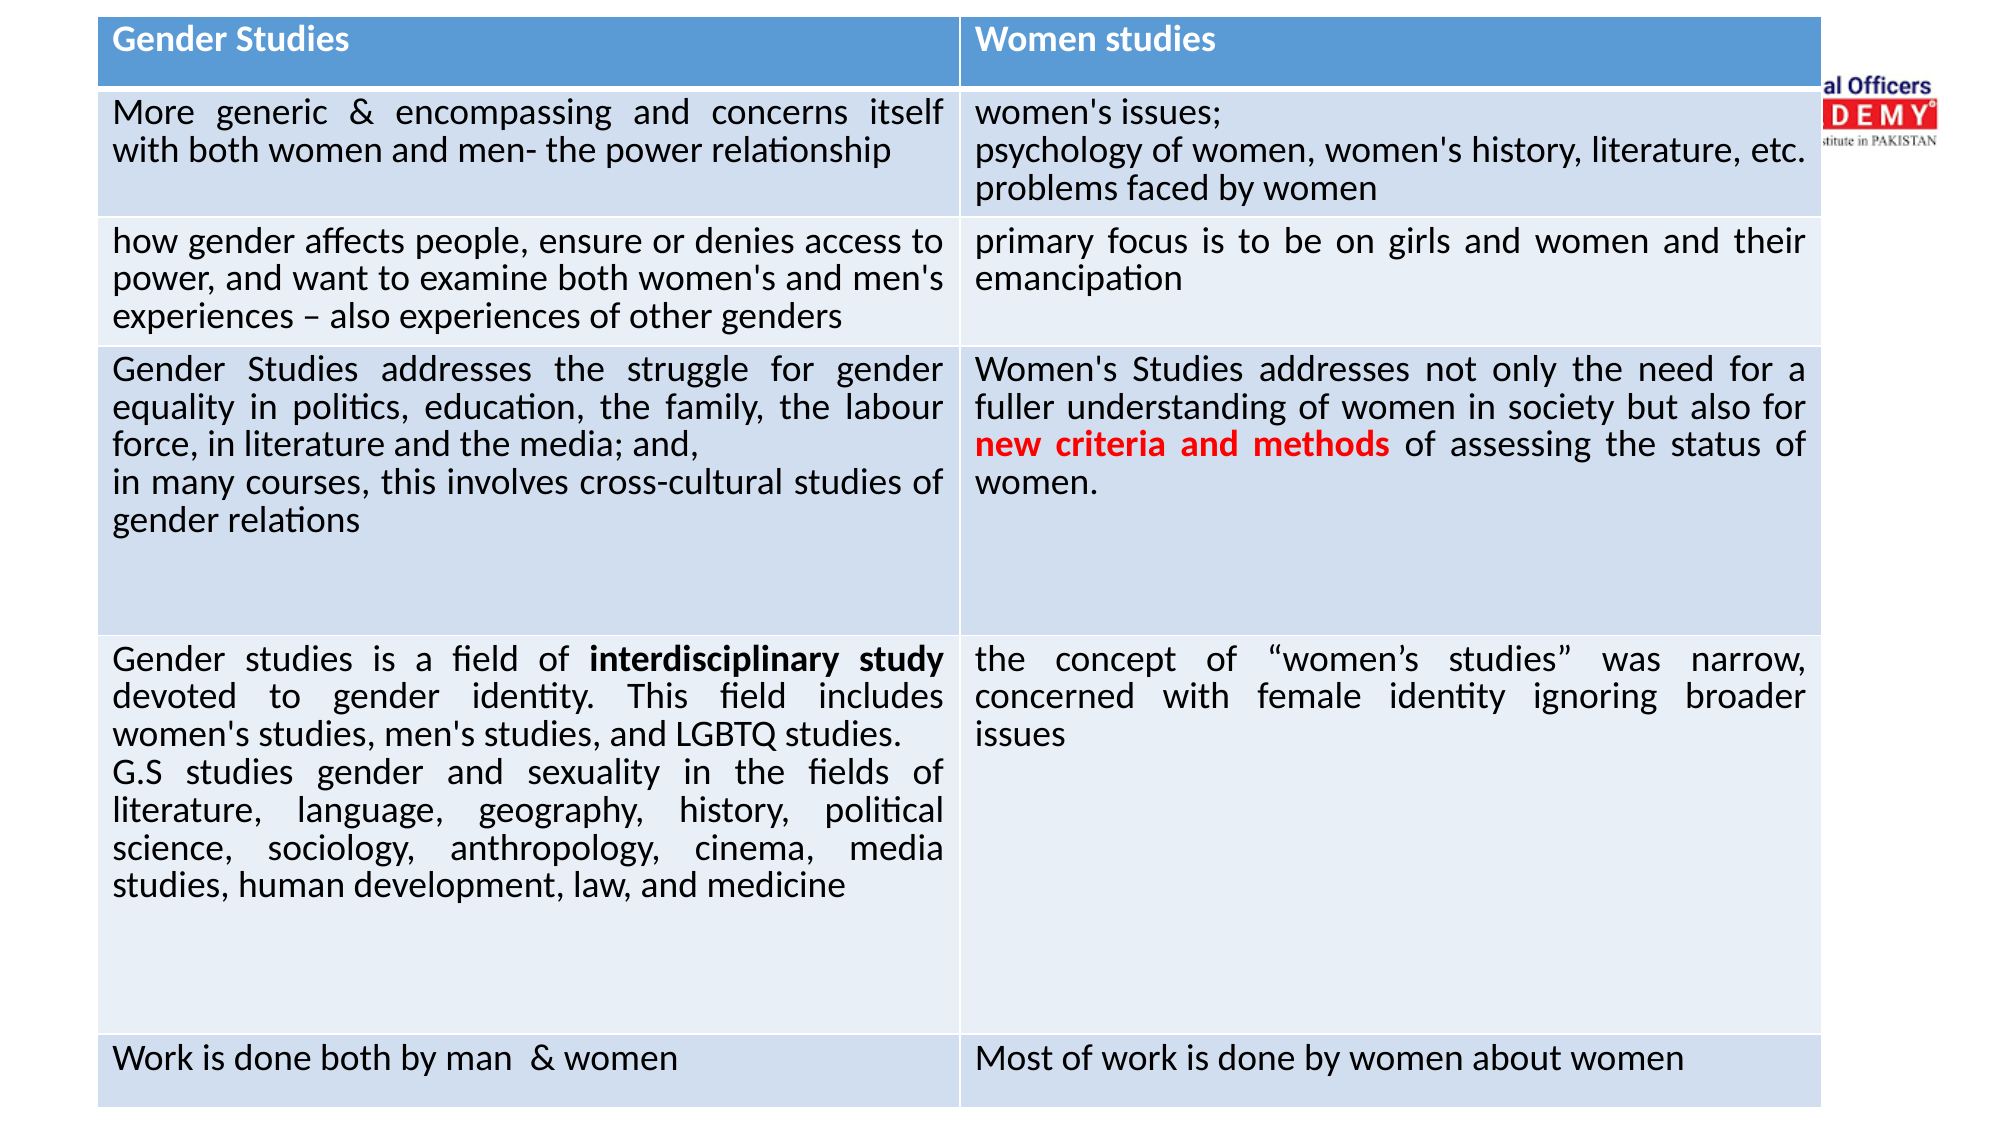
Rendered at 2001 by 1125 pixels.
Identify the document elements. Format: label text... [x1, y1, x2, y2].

table_cell Most of work is done by women about women [961, 1035, 1821, 1107]
table_cell More generic & encompassing and concerns itself with both women and men- the power relationship [98, 92, 959, 216]
table_header Women studies [961, 17, 1821, 86]
table_cell Gender studies is a field of interdisciplinary study devoted to gender identity. This field includes women's studies, men's studies, and LGBTQ studies. G.S studies gender and sexuality in the fields of literature, language, geography, history, political science, sociology, anthropology, cinema, media studies, human development, law, and medicine [98, 636, 959, 1033]
table_cell Work is done both by man & women [98, 1035, 959, 1107]
picture [1597, 0, 2000, 246]
table_cell primary focus is to be on girls and women and their emancipation [961, 218, 1821, 345]
table_header Gender Studies [98, 17, 959, 86]
table_cell Women's Studies addresses not only the need for a fuller understanding of women in society but also for new criteria and methods of assessing the status of women. [961, 347, 1821, 635]
table_cell Gender Studies addresses the struggle for gender equality in politics, education, the family, the labour force, in literature and the media; and, in many courses, this involves cross-cultural studies of gender relations [98, 347, 959, 635]
table_cell women's issues; psychology of women, women's history, literature, etc. problems faced by women [961, 92, 1821, 216]
table_cell the concept of “women’s studies” was narrow, concerned with female identity ignoring broader issues [961, 636, 1821, 1033]
table_cell how gender affects people, ensure or denies access to power, and want to examine both women's and men's experiences – also experiences of other genders [98, 218, 959, 345]
